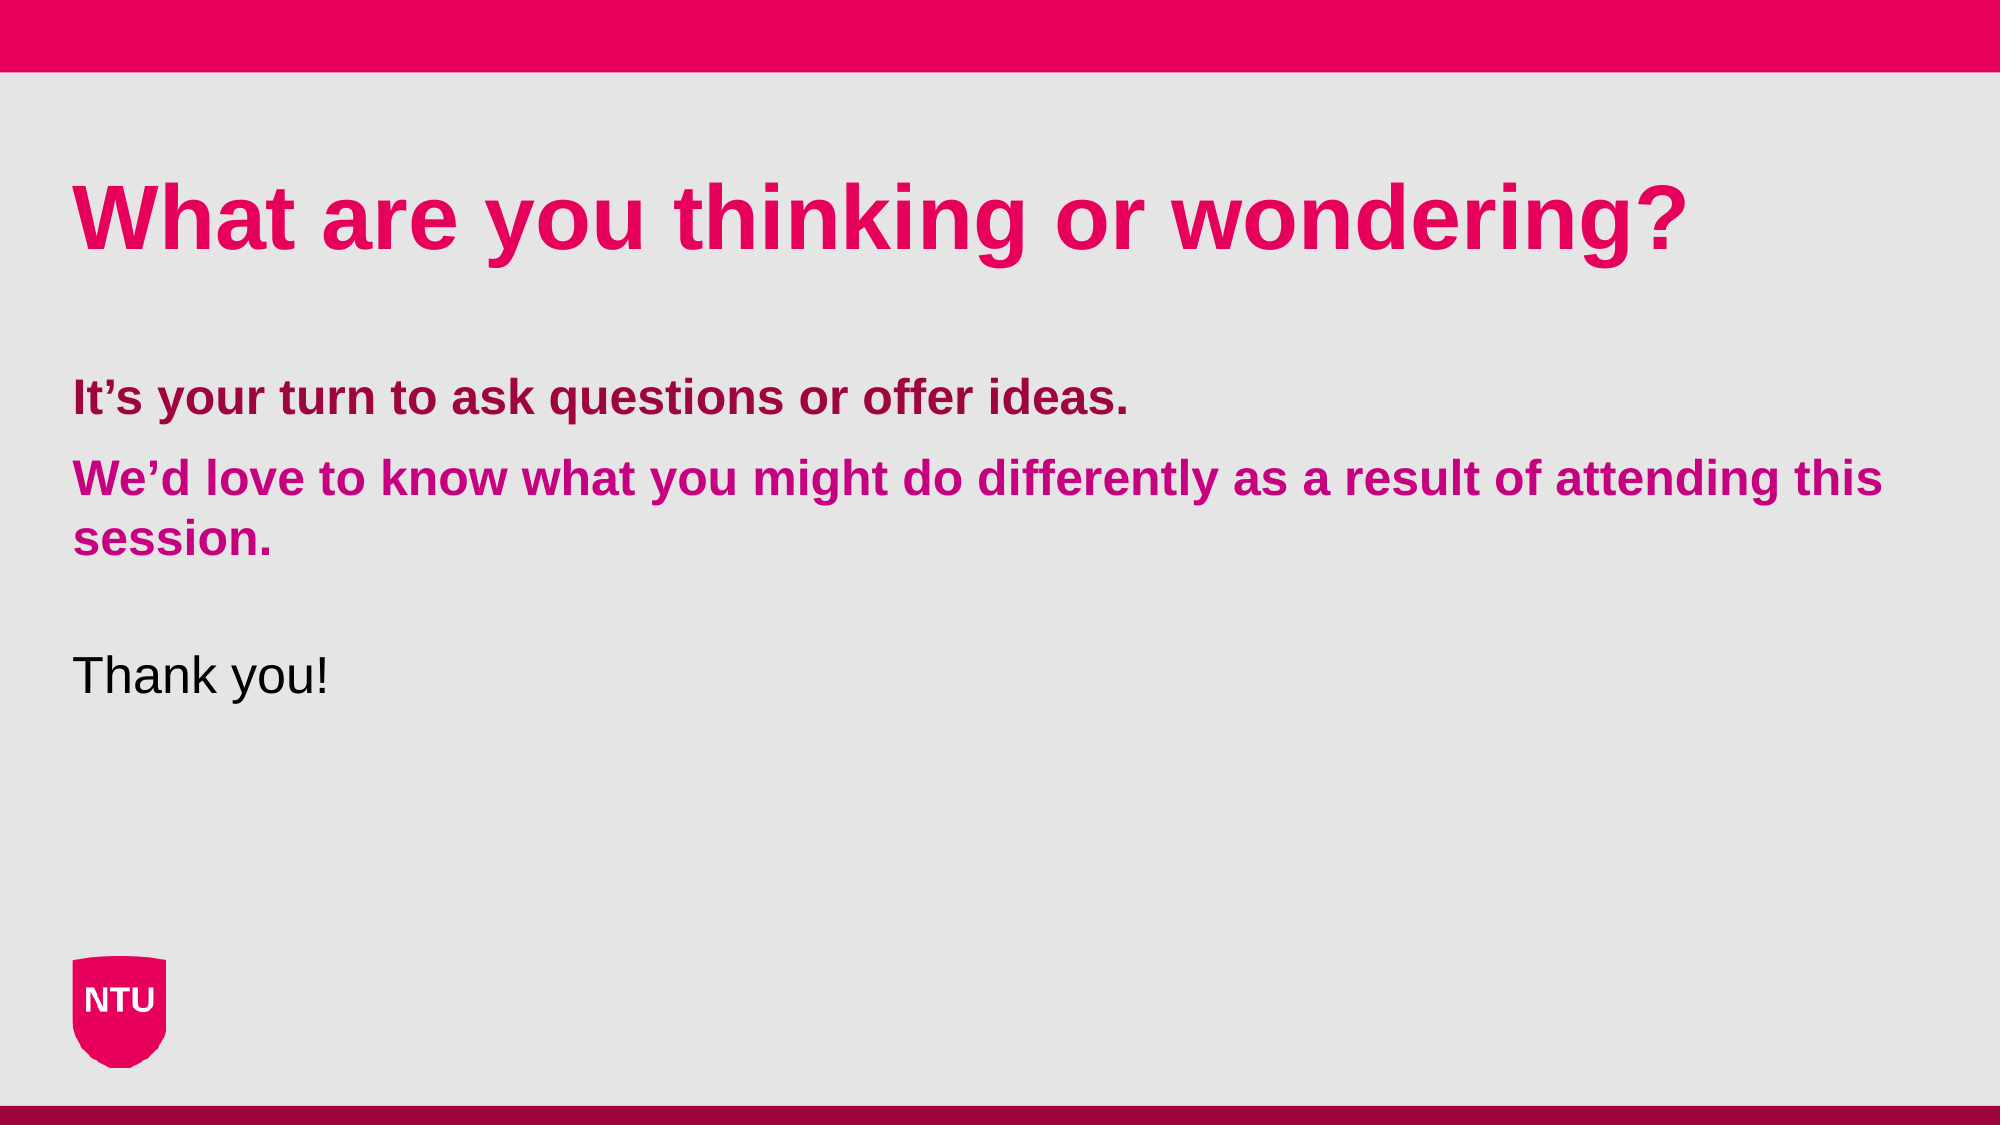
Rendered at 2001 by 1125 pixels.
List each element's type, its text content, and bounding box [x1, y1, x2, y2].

title What are you thinking or wondering? [72, 131, 1928, 296]
list It’s your turn to ask questions or offer ideas. We’d love to know what you might do differently as a result of attending this session. [72, 326, 1928, 604]
list Thank you! [72, 633, 1928, 935]
